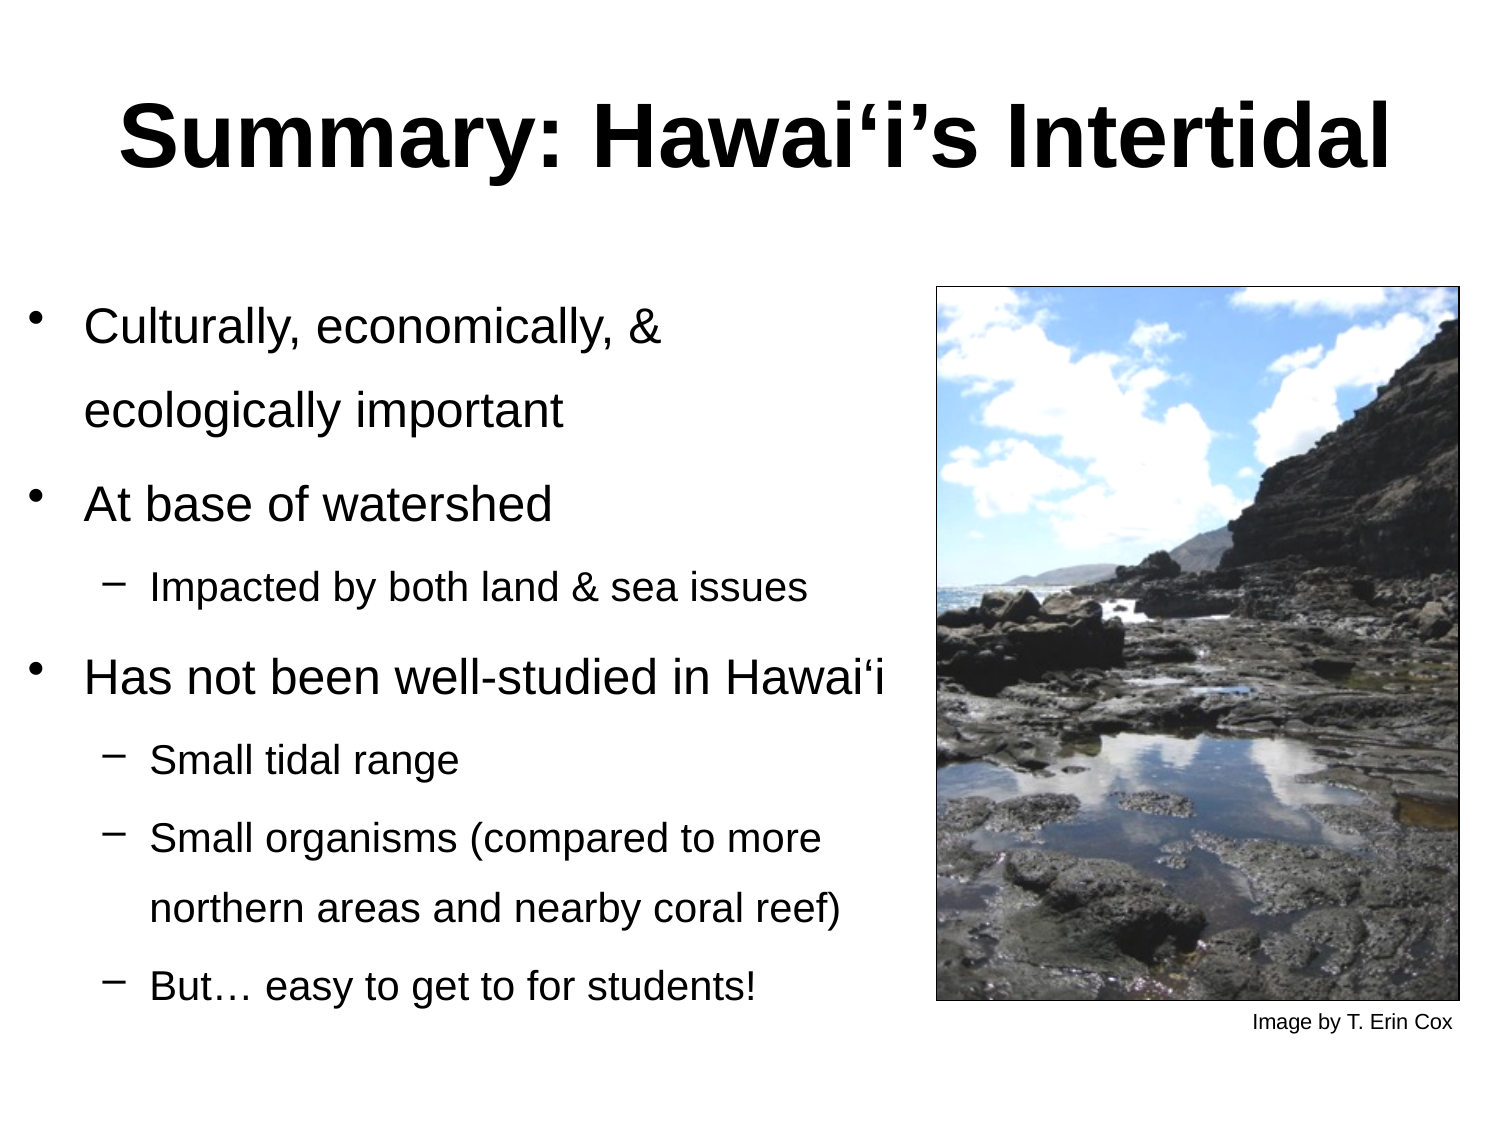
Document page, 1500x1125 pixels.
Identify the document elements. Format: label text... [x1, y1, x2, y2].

text_box Image by T. Erin Cox [1237, 999, 1500, 1041]
picture [937, 287, 1459, 1001]
title Summary: Hawai‘i’s Intertidal [99, 37, 1413, 225]
list Culturally, economically, & ecologically important At base of watershed Impacted by both land & sea issues Has not been well-studied in Hawai‘i Small tidal range Small organisms (compared to more northern areas and nearby coral reef) But… easy to get to for students! [12, 262, 925, 1088]
